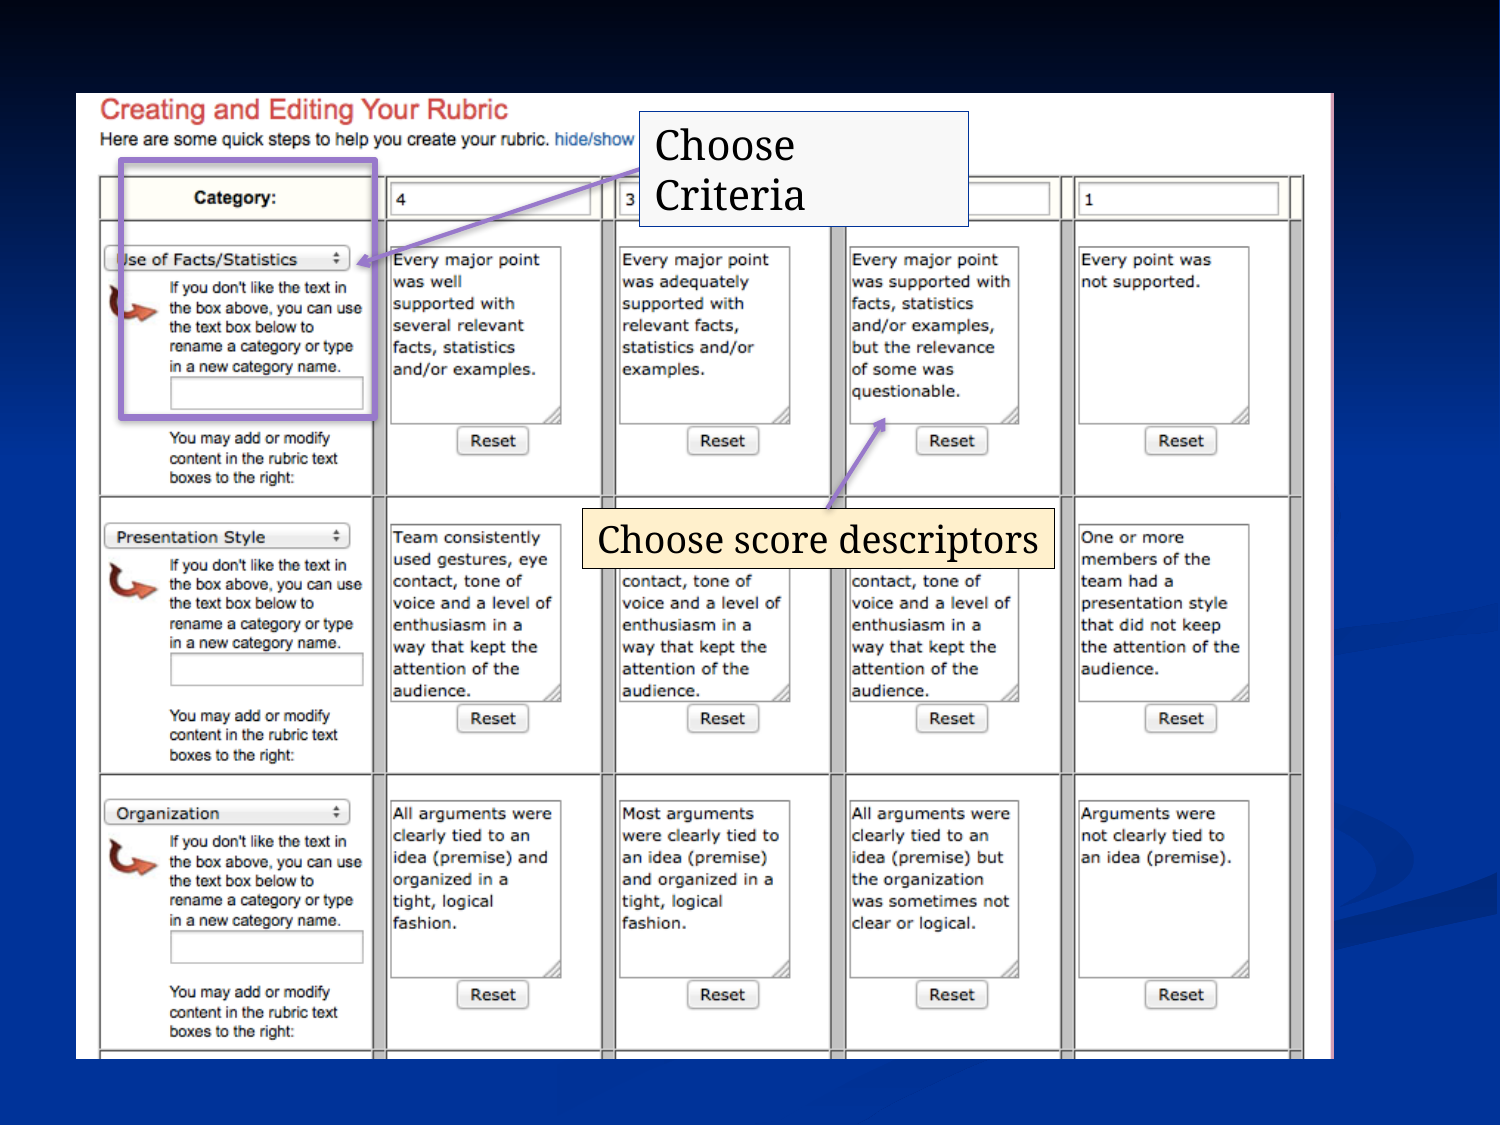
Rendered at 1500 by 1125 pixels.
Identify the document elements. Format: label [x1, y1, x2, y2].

text_box [826, 417, 886, 509]
list [76, 93, 1334, 1059]
text_box [355, 144, 640, 265]
